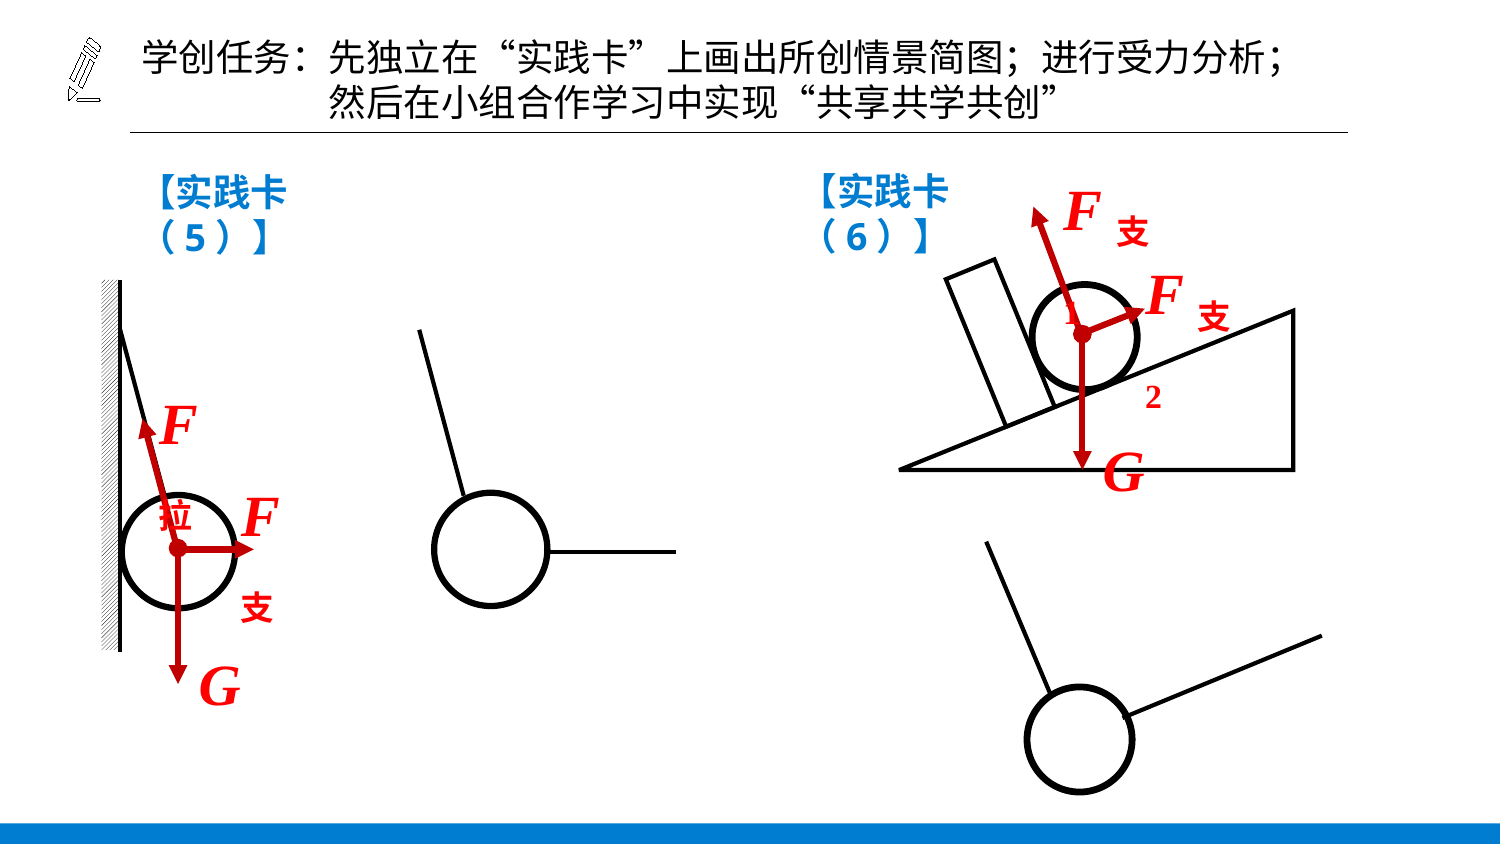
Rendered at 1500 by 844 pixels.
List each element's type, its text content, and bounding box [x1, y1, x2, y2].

text_box [76, 98, 101, 102]
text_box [898, 263, 1076, 471]
text_box [69, 52, 86, 82]
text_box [1080, 256, 1244, 338]
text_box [1033, 171, 1164, 338]
text_box 【实践卡（5）】 [123, 161, 420, 267]
text_box [83, 45, 98, 59]
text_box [985, 541, 1323, 793]
text_box [68, 86, 78, 101]
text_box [142, 385, 239, 552]
text_box [78, 59, 95, 89]
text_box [1082, 347, 1160, 495]
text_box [418, 329, 677, 607]
text_box 【实践卡（6）】 [785, 161, 1081, 266]
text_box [101, 279, 236, 652]
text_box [177, 566, 255, 709]
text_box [1165, 263, 1294, 471]
text_box [86, 37, 101, 52]
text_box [177, 477, 320, 558]
text_box 学创任务：先独立在“实践卡”上画出所创情景简图；进行受力分析； 然后在小组合作学习中实现“共享共学共创” [126, 26, 1339, 132]
